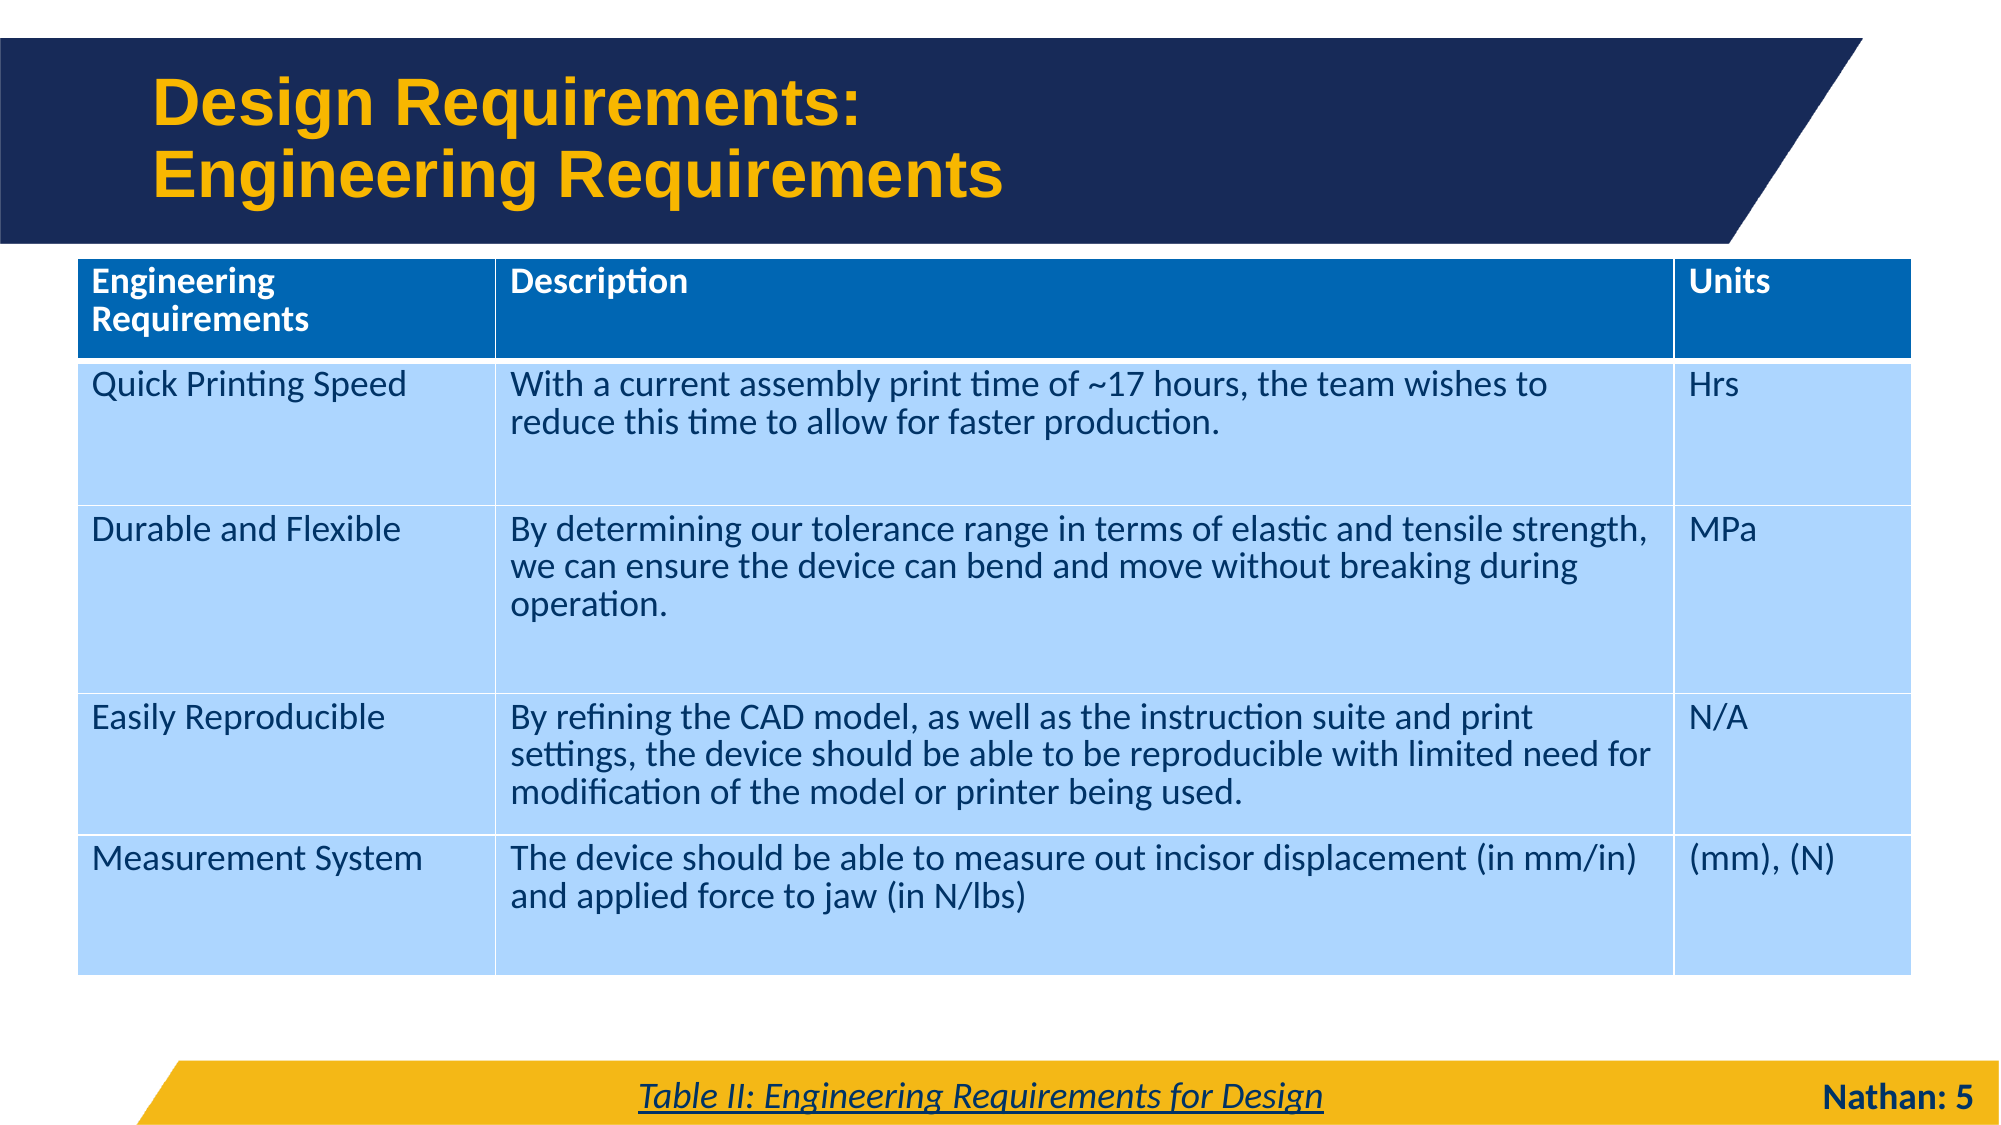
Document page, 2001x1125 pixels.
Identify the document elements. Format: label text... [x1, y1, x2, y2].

table_header Engineering Requirements [78, 259, 495, 358]
picture [0, 38, 1863, 244]
text_box Table II: Engineering Requirements for Design [623, 1063, 1378, 1124]
table_cell Measurement System [78, 836, 495, 975]
table_cell By determining our tolerance range in terms of elastic and tensile strength, we can ensure the device can bend and move without breaking during operation. [496, 506, 1673, 693]
table_cell By refining the CAD model, as well as the instruction suite and print settings, the device should be able to be reproducible with limited need for modification of the model or printer being used. [496, 694, 1673, 834]
table_cell N/A [1675, 694, 1911, 834]
table_cell With a current assembly print time of ~17 hours, the team wishes to reduce this time to allow for faster production. [496, 364, 1673, 505]
table_header Description [496, 259, 1673, 358]
table_cell Hrs [1675, 364, 1911, 505]
table_cell MPa [1675, 506, 1911, 693]
table_cell Easily Reproducible [78, 694, 495, 834]
table_cell Durable and Flexible [78, 506, 495, 693]
text_box Nathan: 5 [1807, 1064, 2000, 1125]
table_cell (mm), (N) [1675, 836, 1911, 975]
title Design Requirements: Engineering Requirements [137, 59, 1863, 221]
table_header Units [1675, 259, 1911, 358]
table_cell The device should be able to measure out incisor displacement (in mm/in) and applied force to jaw (in N/lbs) [496, 836, 1673, 975]
table_cell Quick Printing Speed [78, 364, 495, 505]
picture [136, 1060, 1999, 1125]
list [40, 268, 1725, 1034]
